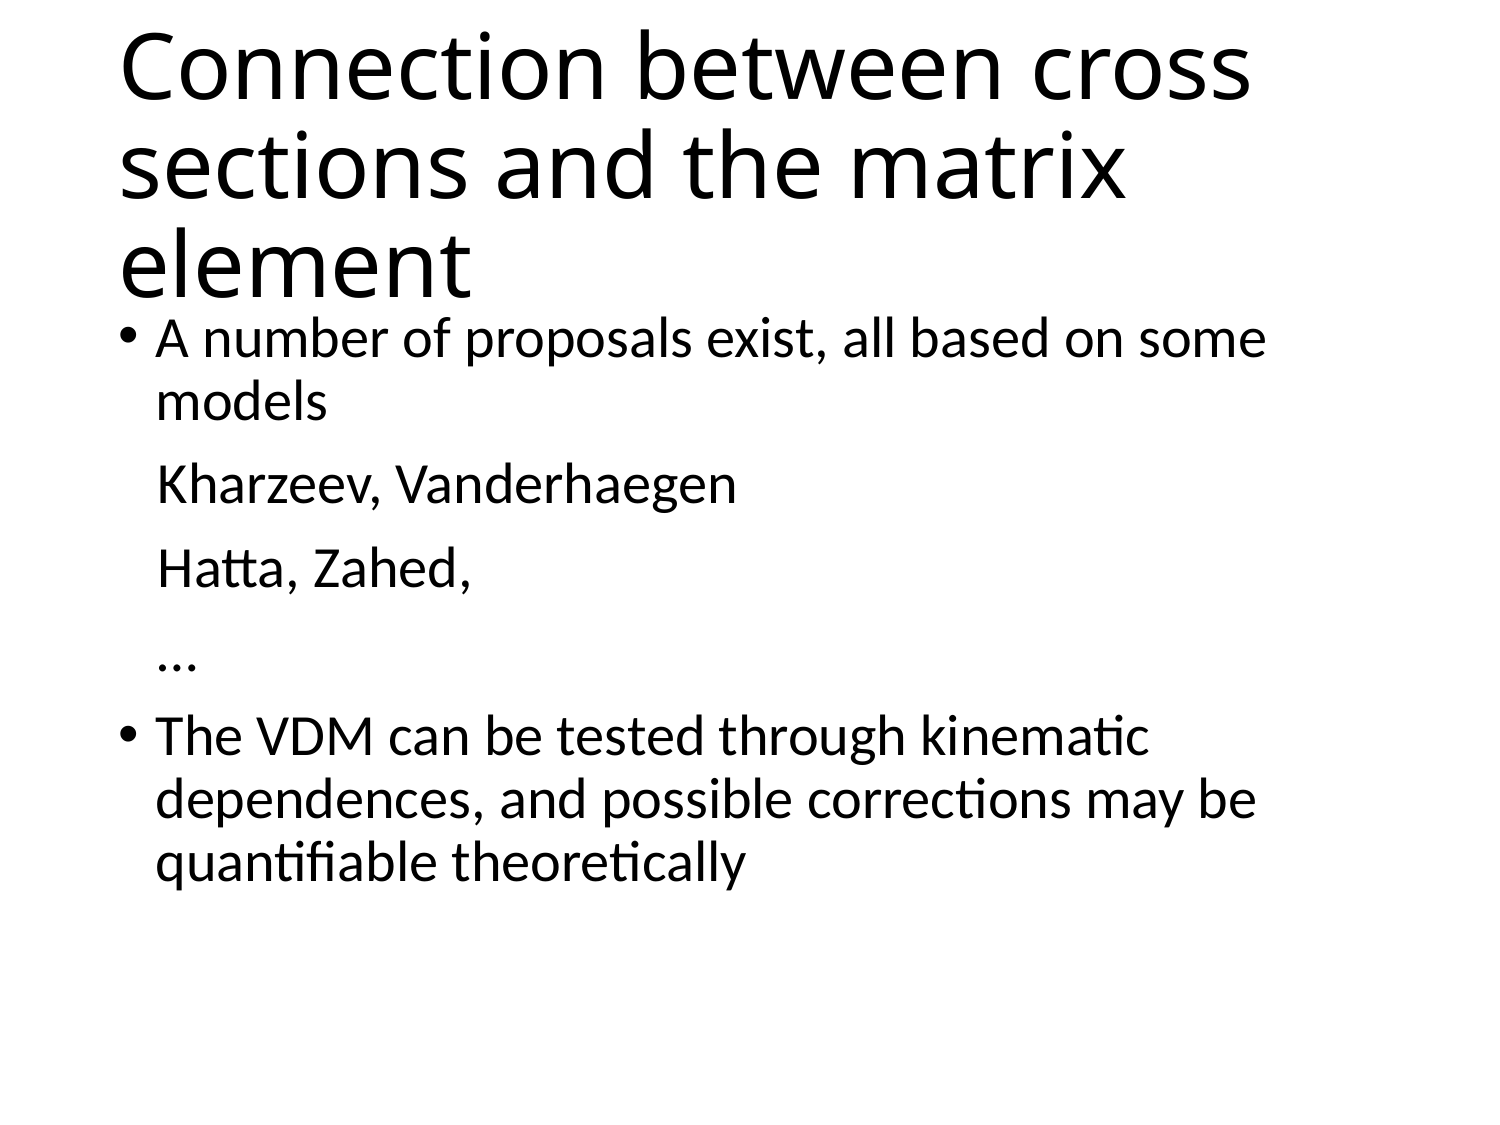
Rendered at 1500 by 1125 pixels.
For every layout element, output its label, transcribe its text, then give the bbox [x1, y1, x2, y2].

list A number of proposals exist, all based on some models Kharzeev, Vanderhaegen Hatta, Zahed, … The VDM can be tested through kinematic dependences, and possible corrections may be quantifiable theoretically [103, 299, 1397, 1014]
title Connection between cross sections and the matrix element [103, 59, 1397, 278]
